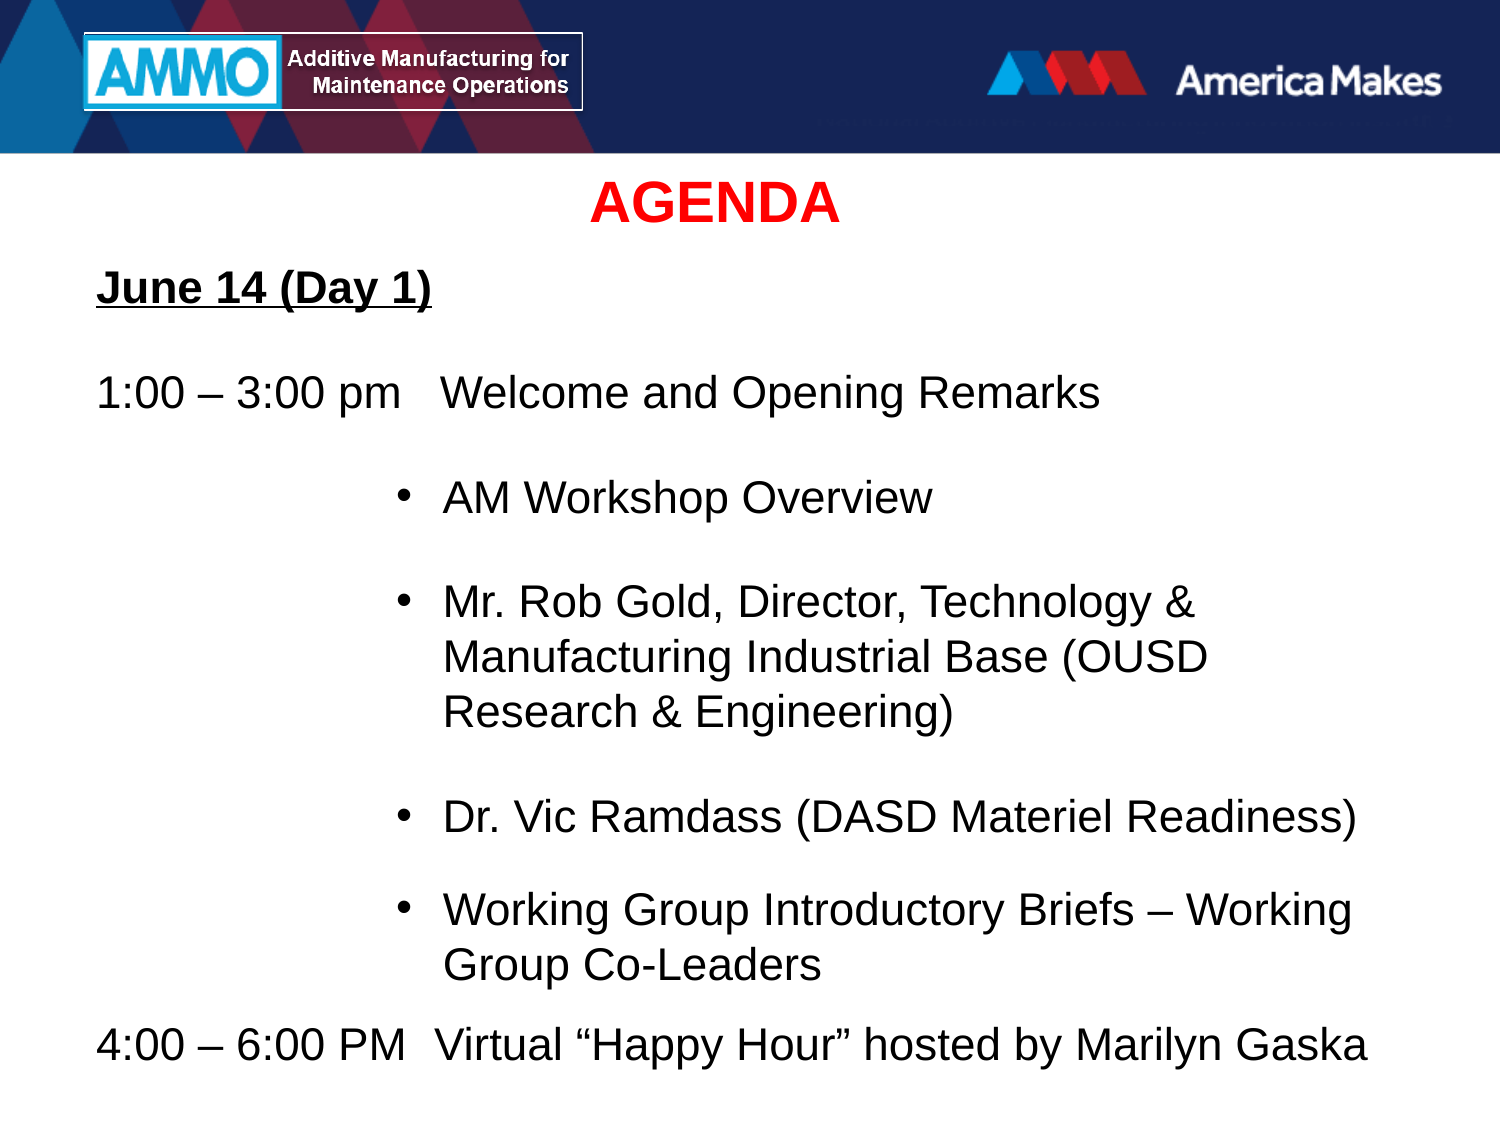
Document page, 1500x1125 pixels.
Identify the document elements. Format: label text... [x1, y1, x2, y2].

text_box AGENDA [575, 157, 988, 242]
picture [0, 0, 1500, 163]
text_box June 14 (Day 1) 1:00 – 3:00 pm Welcome and Opening Remarks AM Workshop Overview Mr. Rob Gold, Director, Technology & Manufacturing Industrial Base (OUSD Research & Engineering) Dr. Vic Ramdass (DASD Materiel Readiness) Working Group Introductory Briefs – Working Group Co-Leaders 4:00 – 6:00 PM Virtual “Happy Hour” hosted by Marilyn Gaska [81, 249, 1419, 1077]
